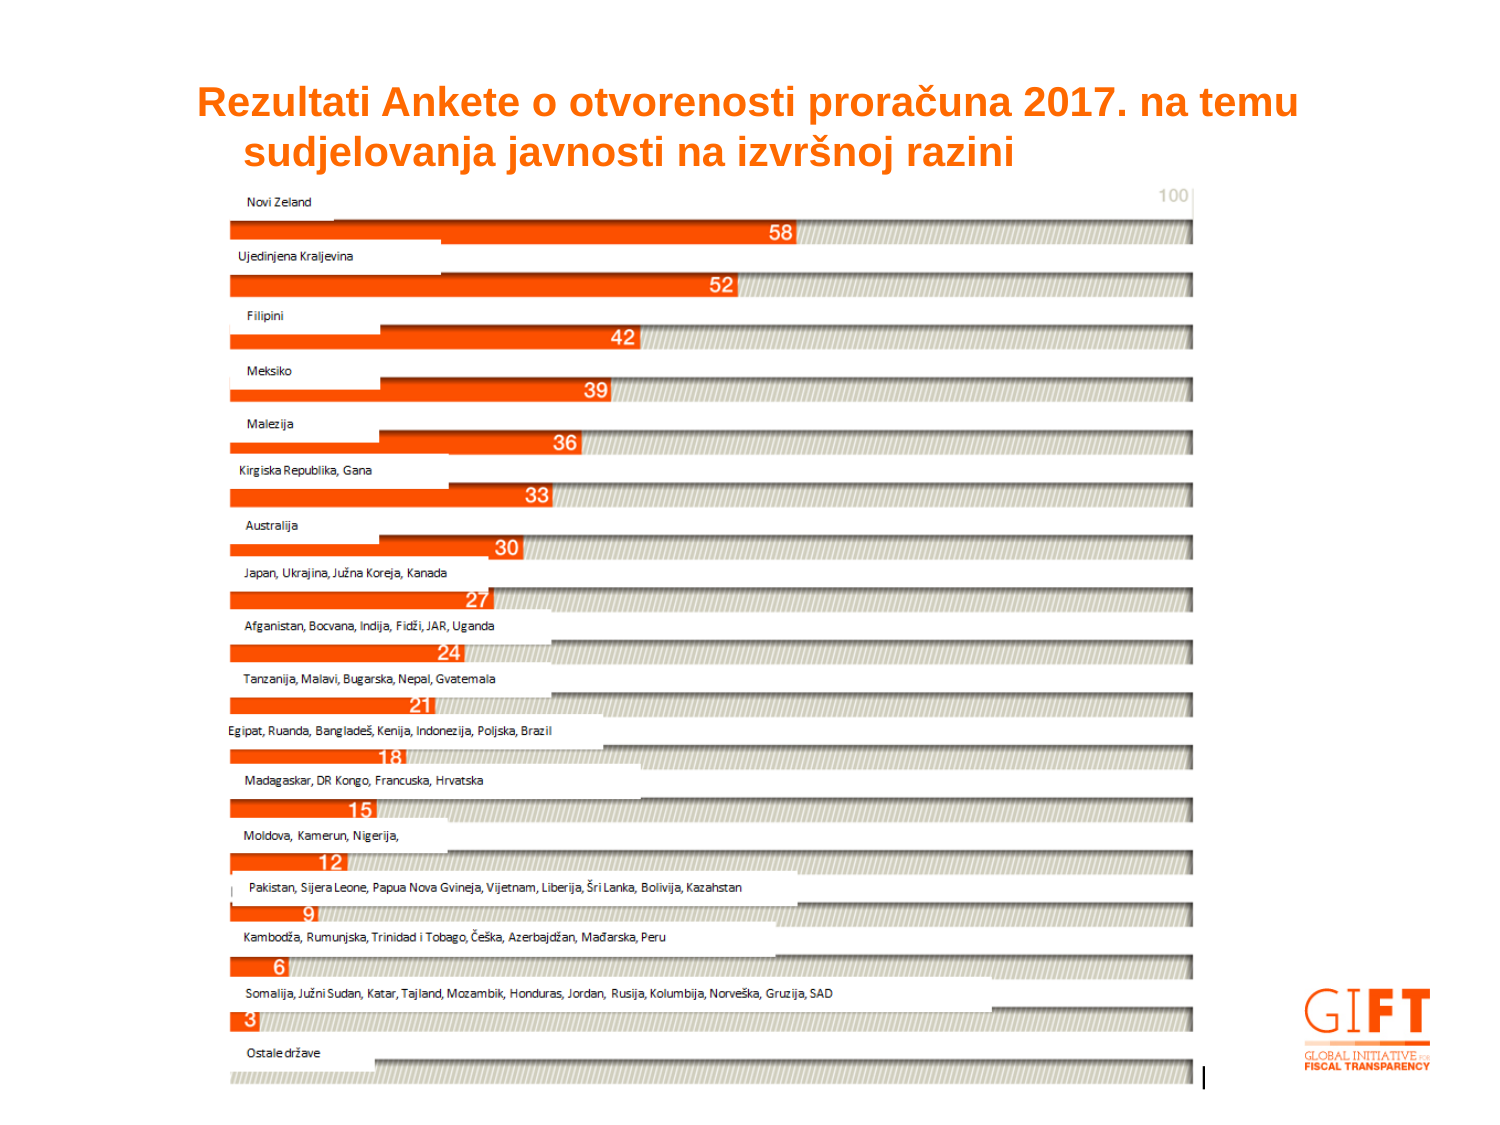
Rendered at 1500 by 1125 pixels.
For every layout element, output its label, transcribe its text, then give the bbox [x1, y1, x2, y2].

picture [196, 180, 1206, 1097]
picture [1304, 988, 1431, 1073]
text_box Rezultati Ankete o otvorenosti proračuna 2017. na temu sudjelovanja javnosti na izvršnoj razini [172, 67, 1370, 263]
